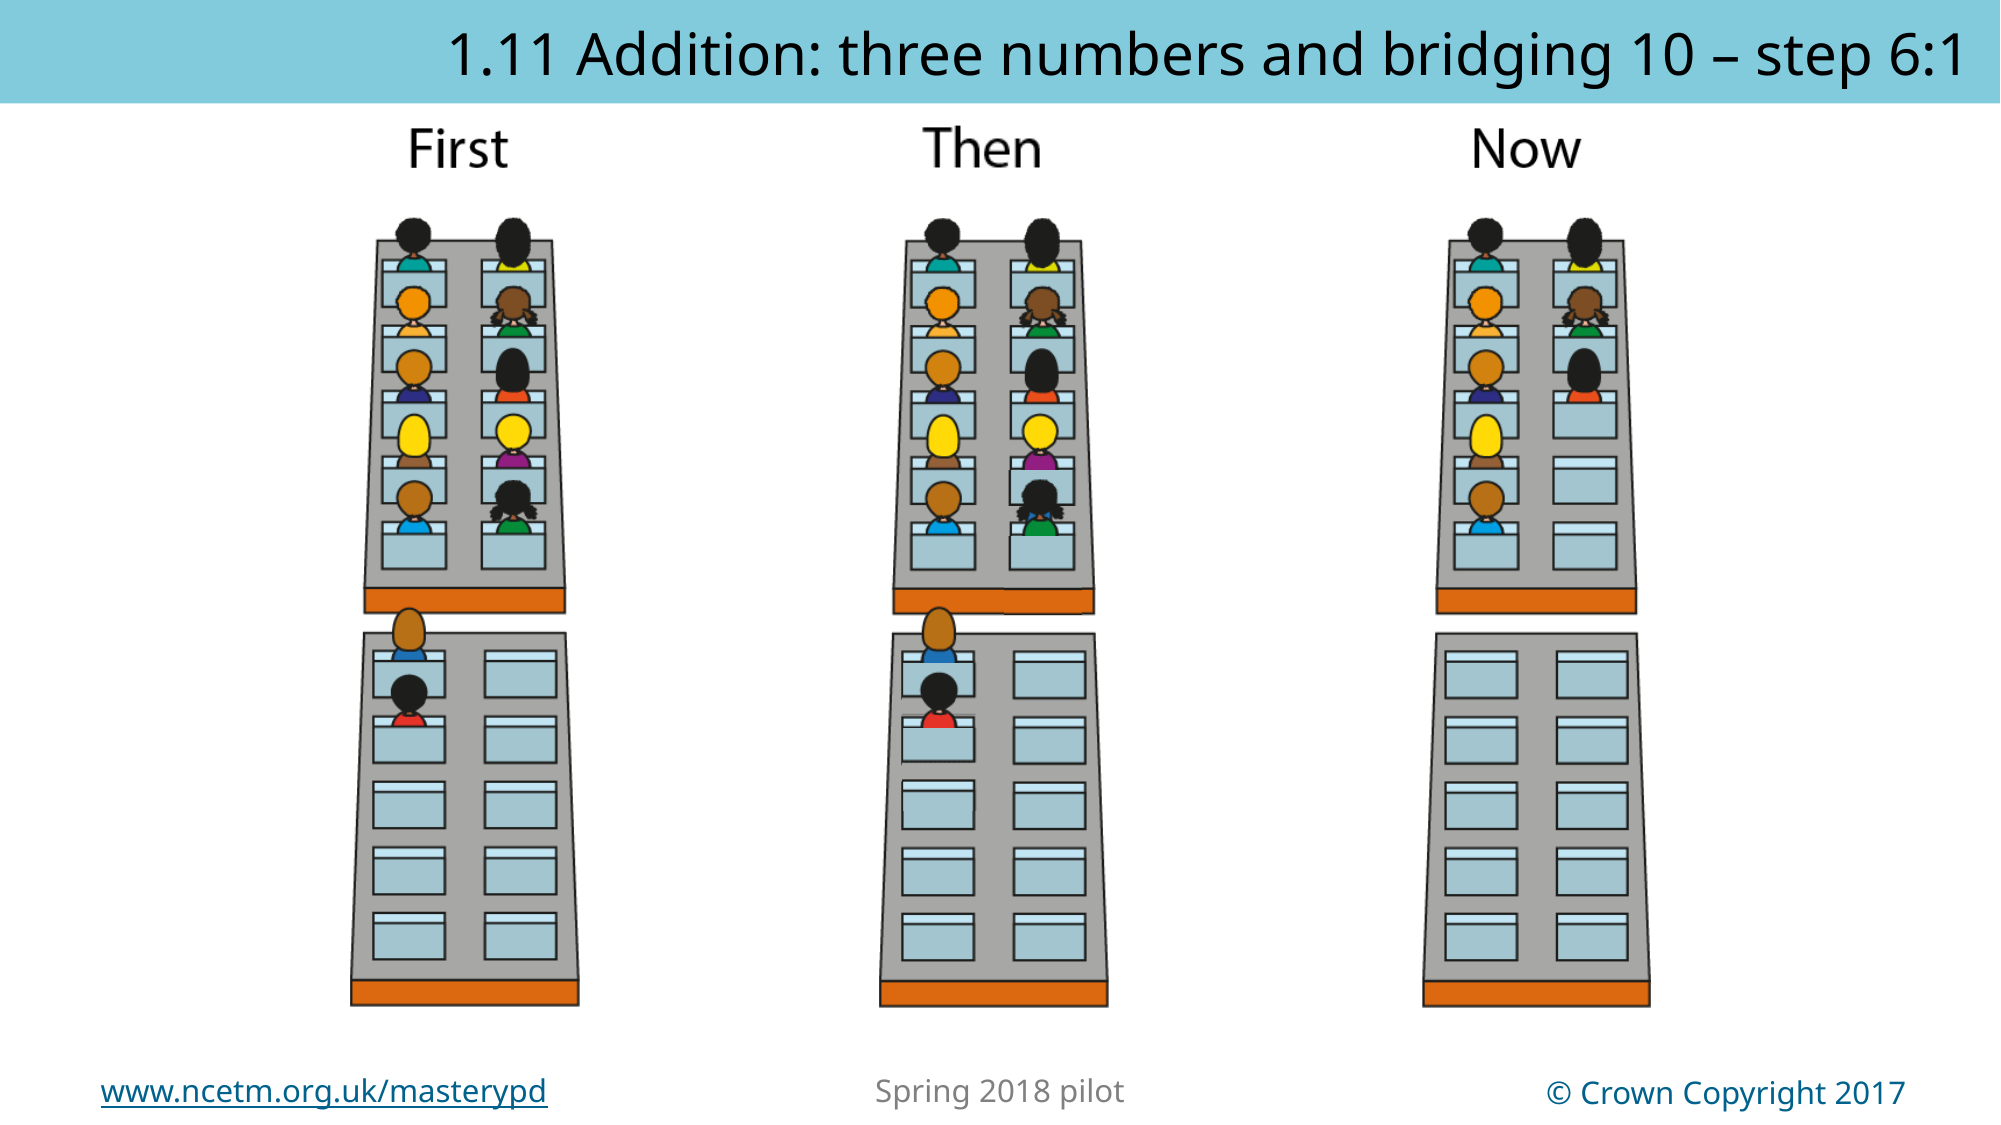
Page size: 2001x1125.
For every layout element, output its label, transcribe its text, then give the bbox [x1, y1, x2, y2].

picture [1383, 118, 1717, 1008]
picture [877, 201, 1138, 1008]
picture [853, 118, 1257, 187]
list 1.11 Addition: three numbers and bridging 10 – step 6:1 [0, 0, 2000, 104]
picture [348, 117, 609, 1007]
